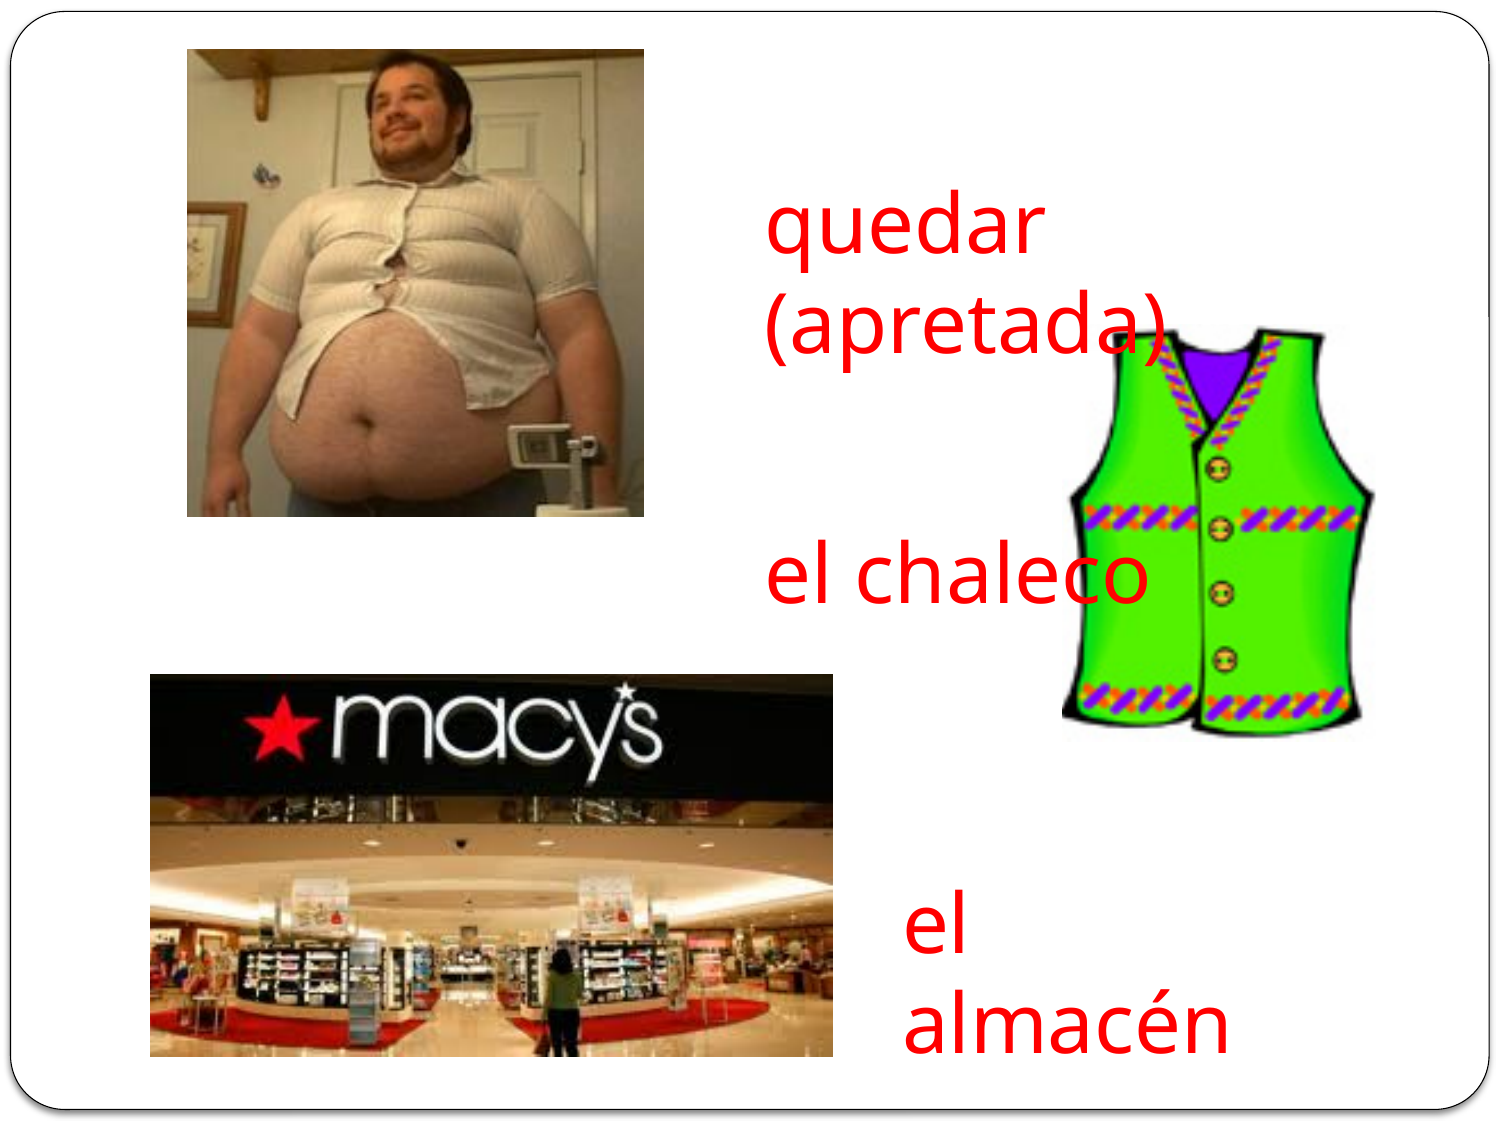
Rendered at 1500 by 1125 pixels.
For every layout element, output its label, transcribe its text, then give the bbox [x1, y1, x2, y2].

picture [187, 49, 644, 517]
text_box quedar (apretada) [750, 162, 1463, 378]
text_box el chaleco [749, 512, 1056, 628]
text_box el almacén [887, 862, 1250, 1078]
picture [149, 674, 833, 1058]
picture [1062, 324, 1379, 742]
